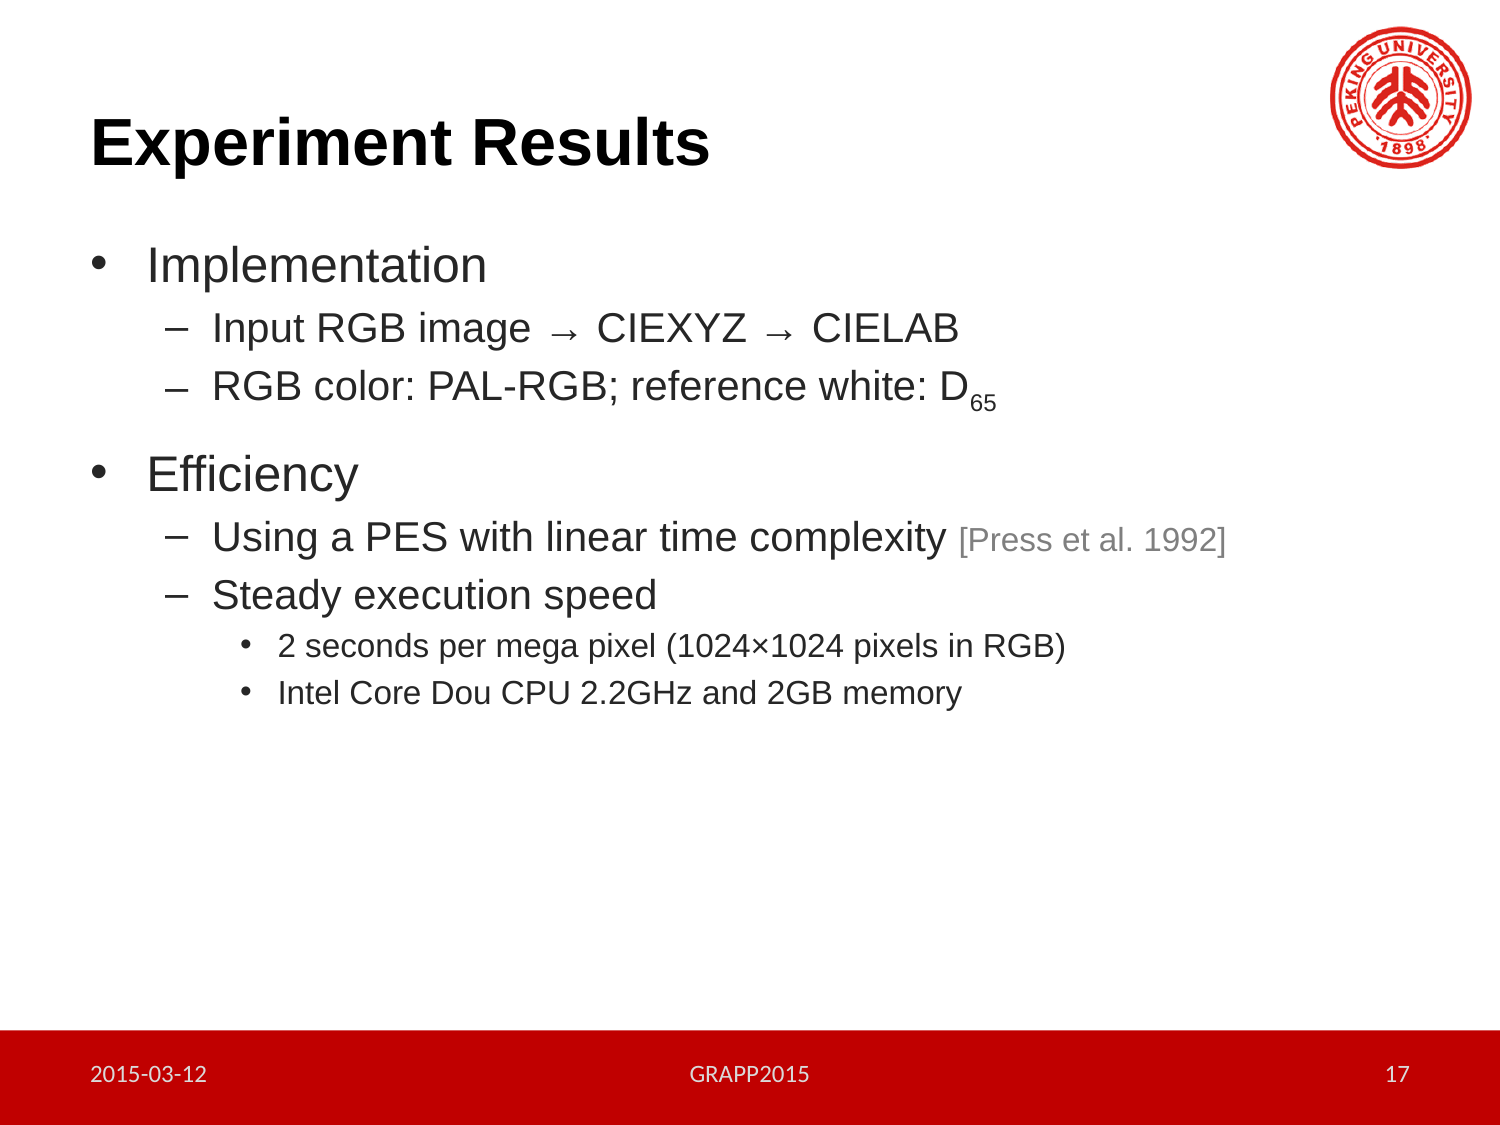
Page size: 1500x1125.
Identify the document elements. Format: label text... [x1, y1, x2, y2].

picture [1325, 24, 1475, 173]
list Implementation Input RGB image → CIEXYZ → CIELAB RGB color: PAL-RGB; reference white: D65 Efficiency Using a PES with linear time complexity [Press et al. 1992] Steady execution speed 2 seconds per mega pixel (1024×1024 pixels in RGB) Intel Core Dou CPU 2.2GHz and 2GB memory [74, 224, 1426, 968]
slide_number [75, 1042, 425, 1103]
title Experiment Results [74, 44, 1426, 224]
footer GRAPP2015 [512, 1042, 988, 1103]
slide_number 17 [1074, 1042, 1425, 1103]
